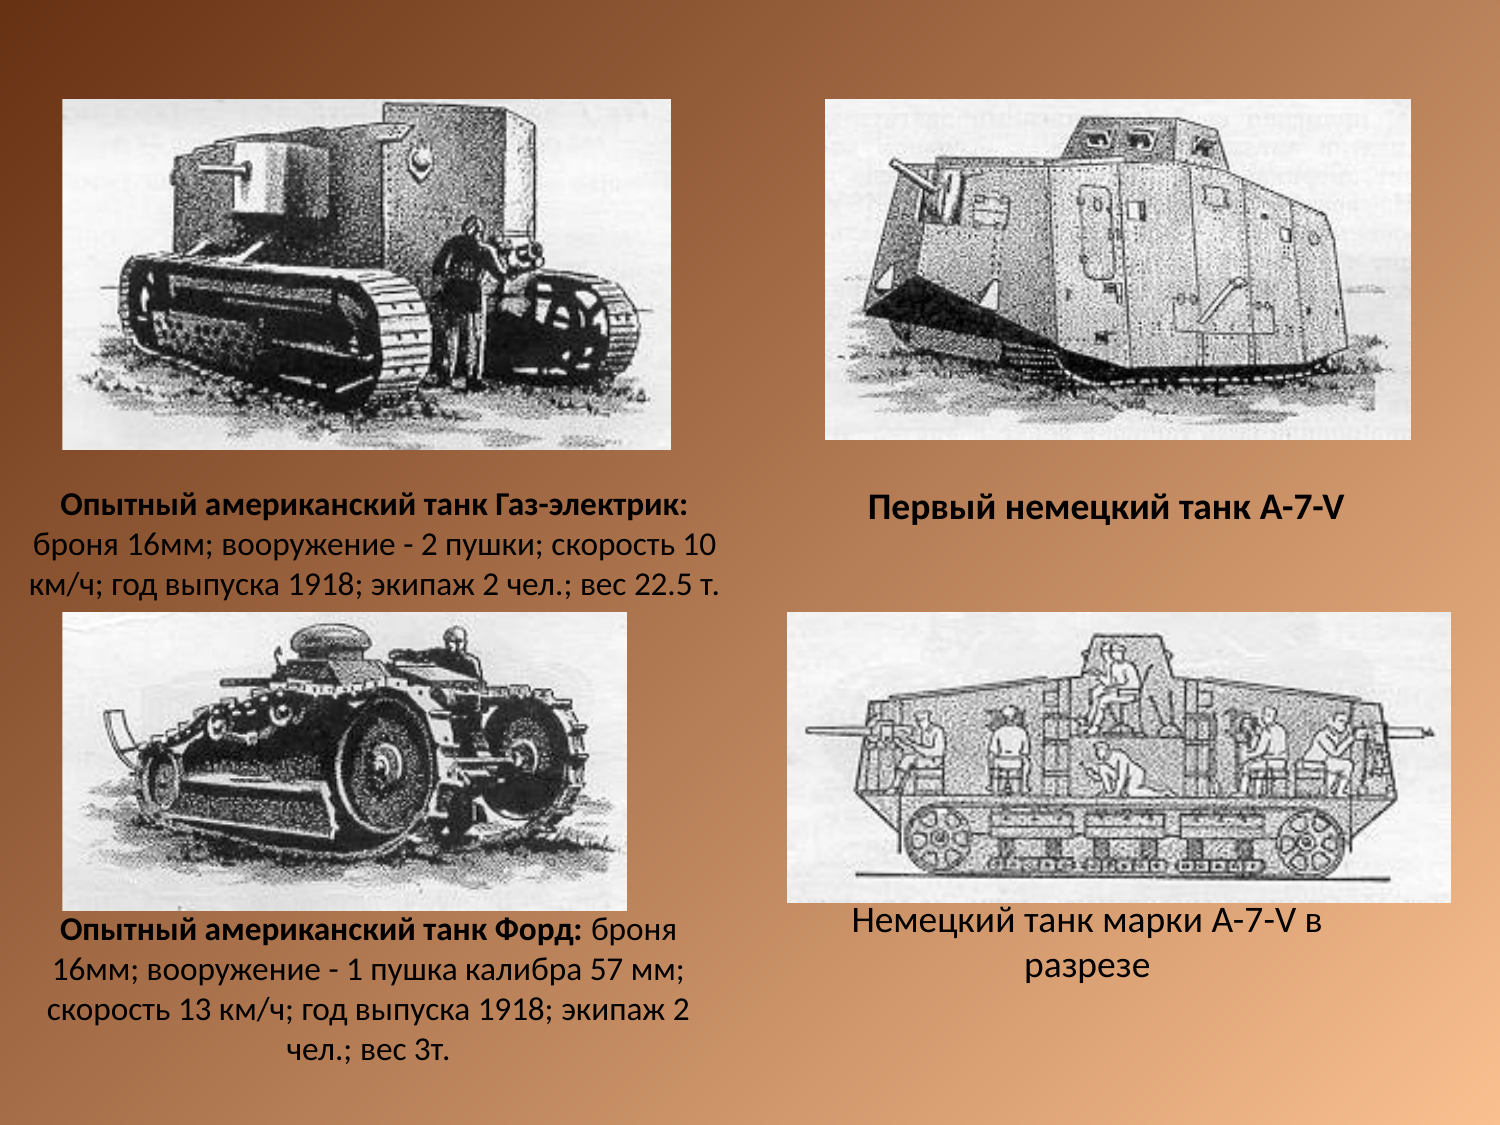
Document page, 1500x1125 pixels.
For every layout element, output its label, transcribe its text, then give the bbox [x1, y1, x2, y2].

picture [62, 612, 628, 911]
text_box Опытный американский танк Форд: броня 16мм; вооружение - 1 пушка калибра 57 мм; скорость 13 км/ч; год выпуска 1918; экипаж 2 чел.; вес 3т. [0, 899, 738, 1075]
picture [824, 99, 1411, 440]
text_box Первый немецкий танк A-7-V [812, 474, 1400, 535]
text_box Опытный американский танк Газ-электрик: броня 16мм; вооружение - 2 пушки; скорость 10 км/ч; год выпуска 1918; экипаж 2 чел.; вес 22.5 т. [0, 474, 750, 610]
picture [787, 612, 1451, 903]
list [62, 99, 672, 451]
text_box Немецкий танк марки A-7-V в разрезе [812, 912, 1363, 993]
